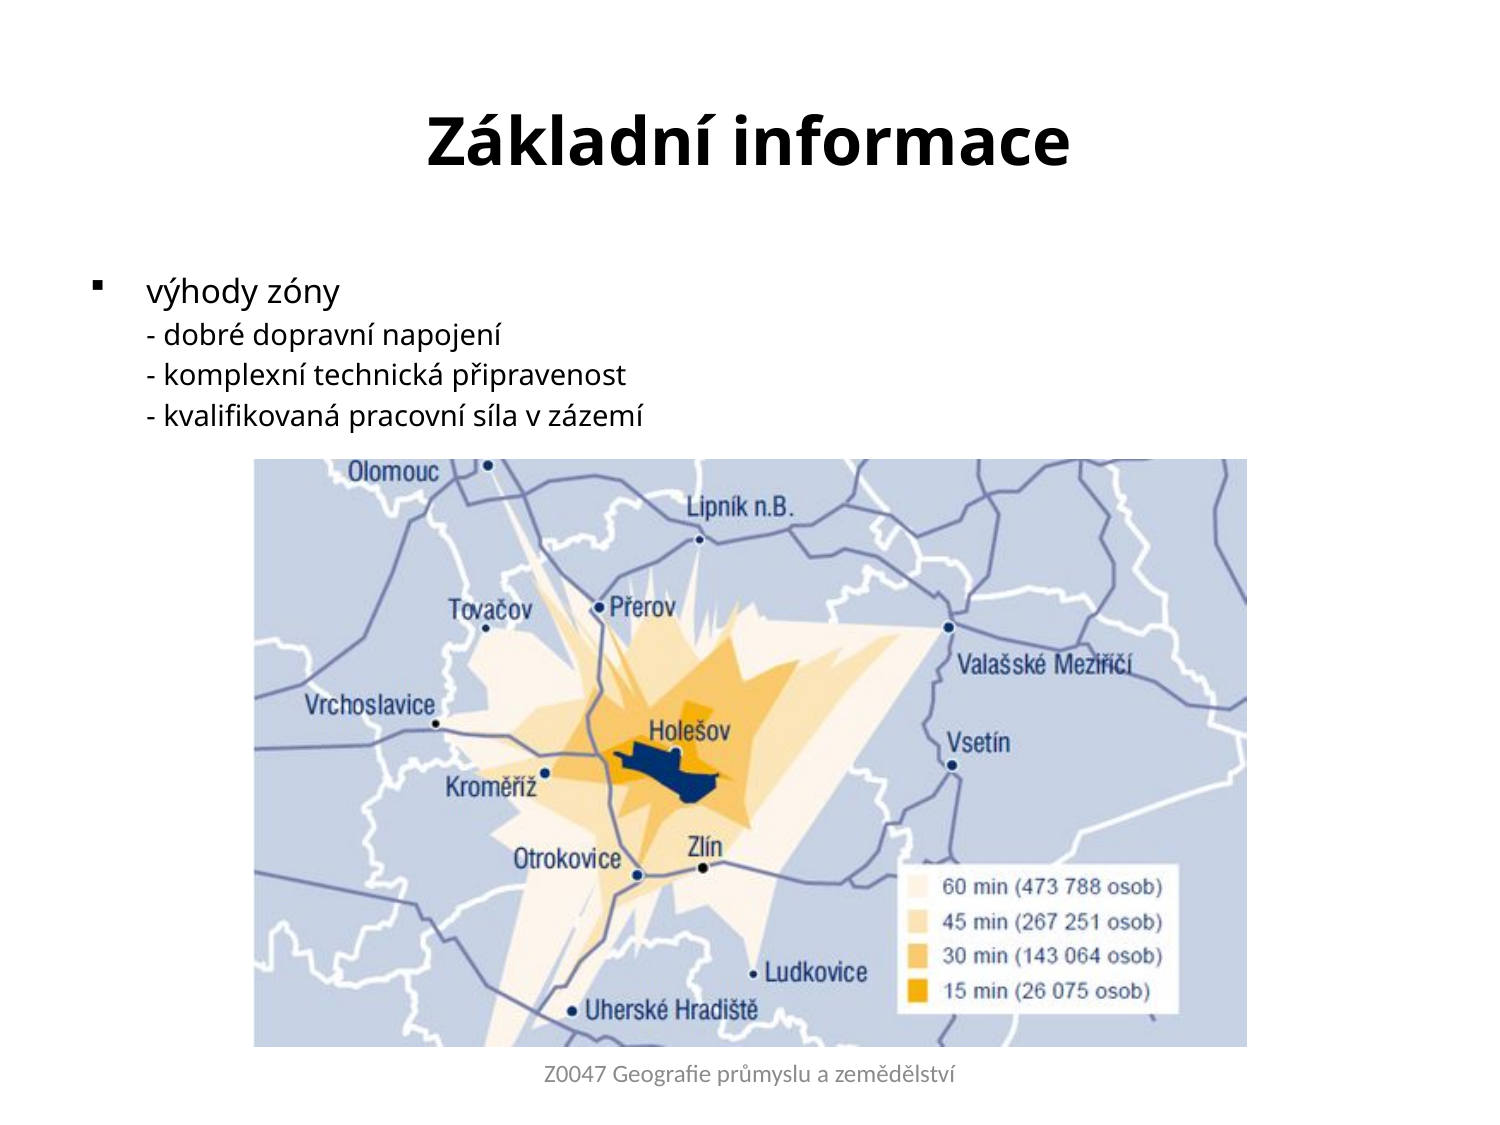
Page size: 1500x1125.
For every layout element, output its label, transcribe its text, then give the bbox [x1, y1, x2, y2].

list výhody zóny - dobré dopravní napojení - komplexní technická připravenost - kvalifikovaná pracovní síla v zázemí [75, 262, 1459, 1125]
footer Z0047 Geografie průmyslu a zemědělství [512, 1055, 988, 1103]
title Základní informace [75, 45, 1425, 233]
picture [253, 459, 1247, 1047]
